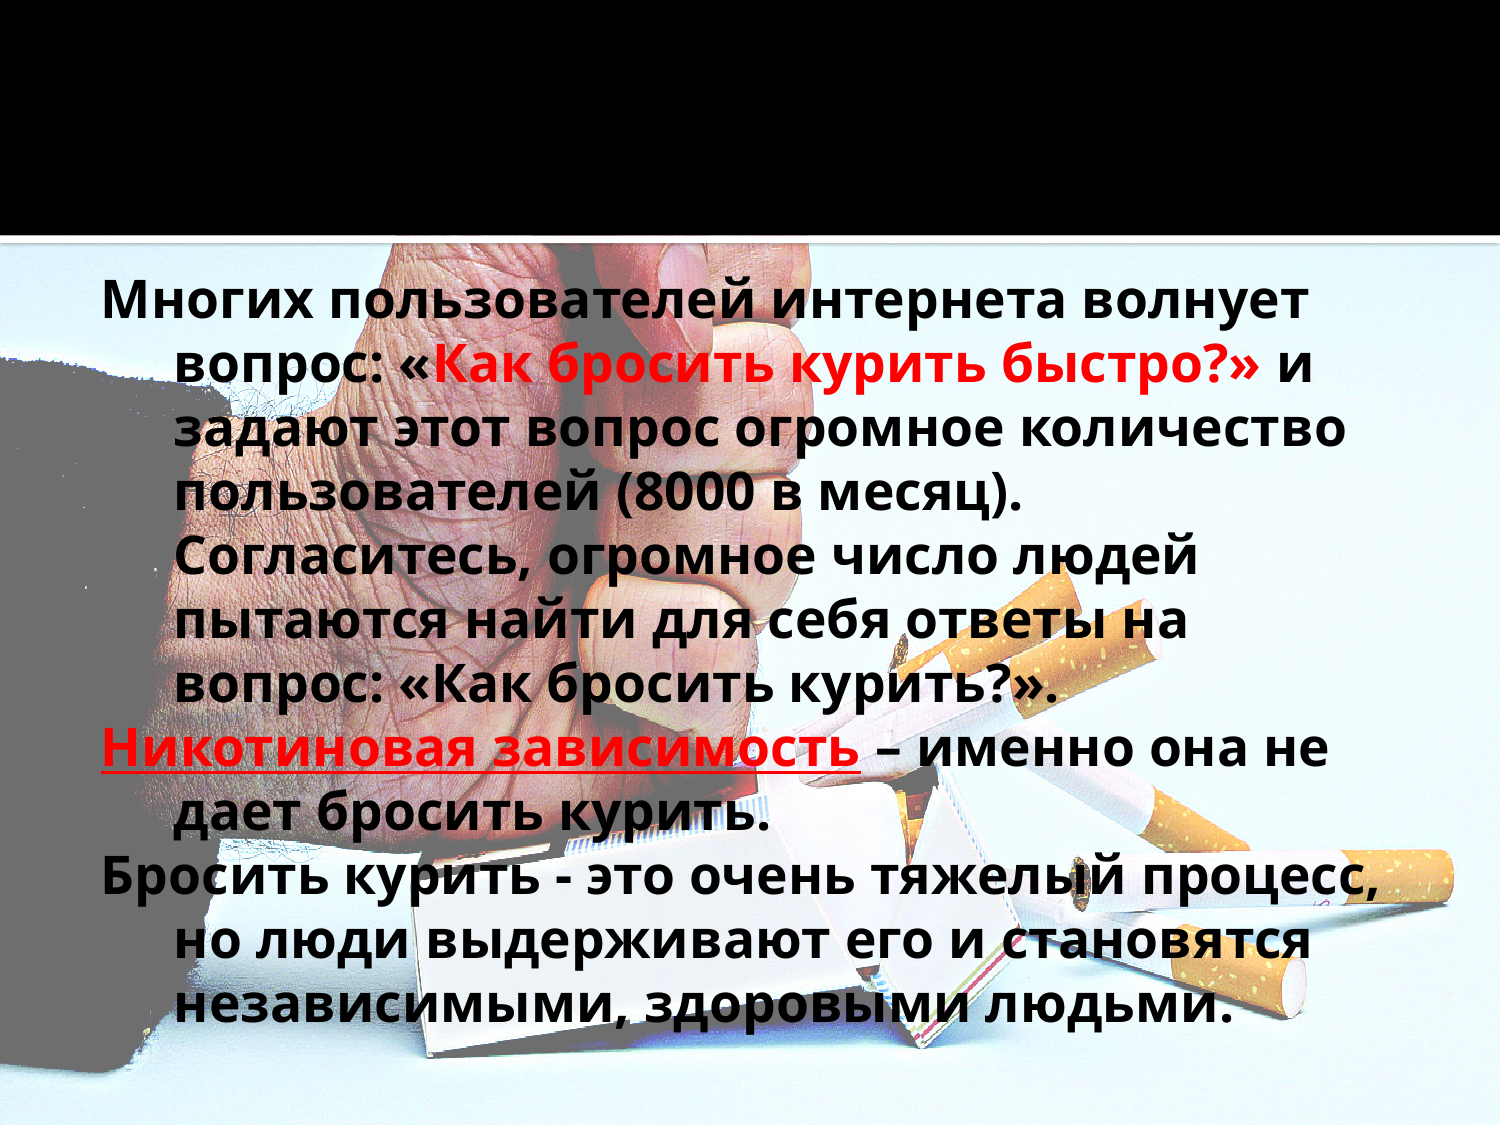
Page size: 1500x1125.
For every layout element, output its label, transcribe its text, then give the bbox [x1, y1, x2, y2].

list Многих пользователей интернета волнует вопрос: «Как бросить курить быстро?» и задают этот вопрос огромное количество пользователей (8000 в месяц). Согласитесь, огромное число людей пытаются найти для себя ответы на вопрос: «Как бросить курить?». Никотиновая зависимость – именно она не дает бросить курить. Бросить курить - это очень тяжелый процесс, но люди выдерживают его и становятся независимыми, здоровыми людьми. [75, 249, 1400, 1100]
